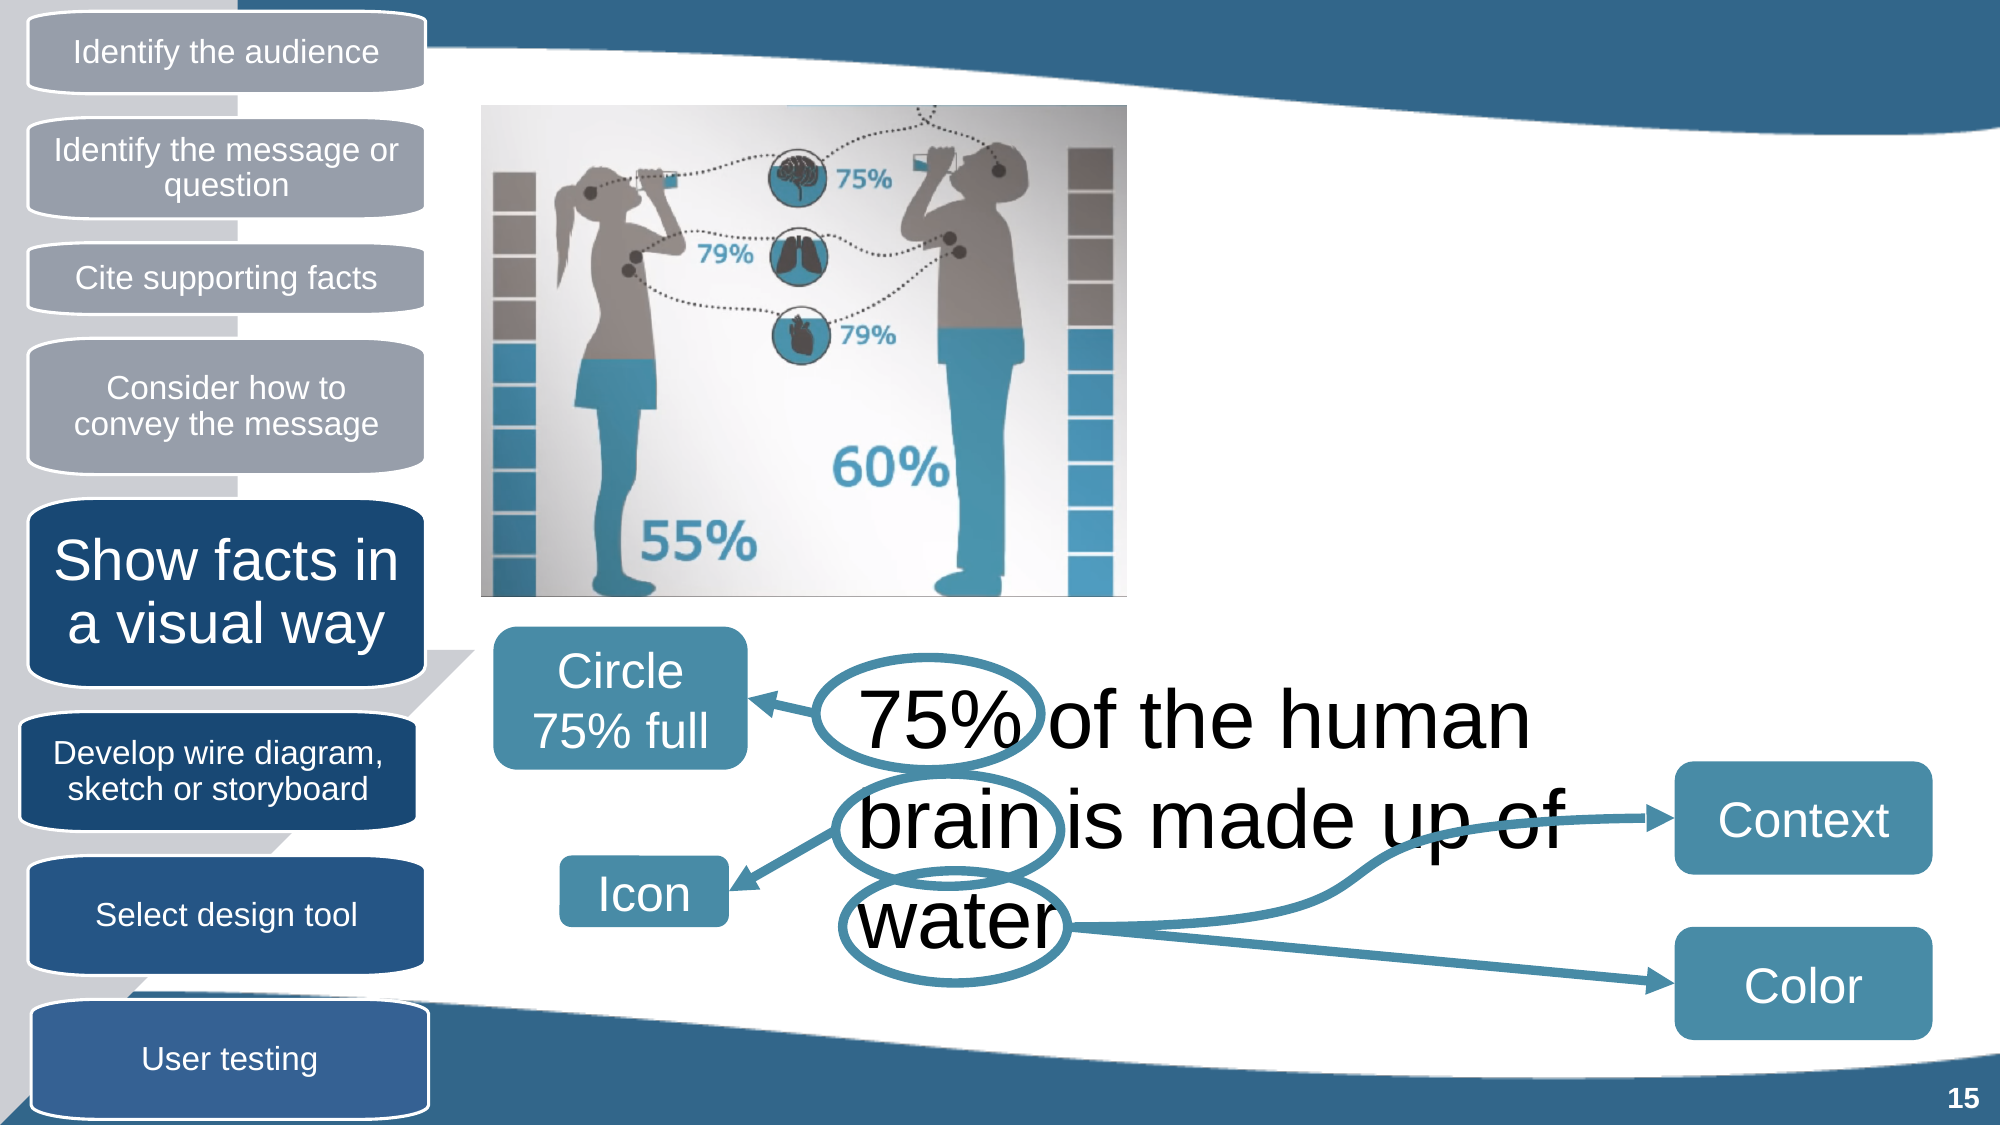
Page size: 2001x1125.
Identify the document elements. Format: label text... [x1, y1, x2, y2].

text_box Icon [557, 853, 731, 929]
text_box Identify the audience [26, 9, 428, 96]
slide_number 15 [1932, 1071, 2000, 1125]
text_box Select design tool [26, 853, 428, 978]
picture [238, 0, 2000, 597]
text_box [747, 697, 817, 714]
text_box Develop wire diagram, sketch or storyboard [18, 710, 419, 834]
text_box Circle 75% full [491, 625, 750, 772]
text_box Consider how to convey the message [26, 336, 428, 477]
text_box Identify the message or question [26, 116, 428, 221]
text_box [672, 500, 1838, 907]
text_box [672, 858, 1838, 1075]
text_box [0, 0, 475, 1125]
picture [1, 962, 2000, 1125]
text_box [728, 829, 837, 892]
text_box [834, 772, 1063, 880]
text_box Show facts in a visual way [26, 496, 428, 690]
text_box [1067, 937, 1676, 984]
text_box [817, 655, 1043, 772]
text_box Cite supporting facts [26, 241, 428, 317]
text_box User testing [29, 997, 431, 1121]
text_box Context [1673, 759, 1935, 877]
text_box Color [1673, 925, 1935, 1042]
text_box [841, 869, 1064, 985]
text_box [1074, 817, 1676, 928]
